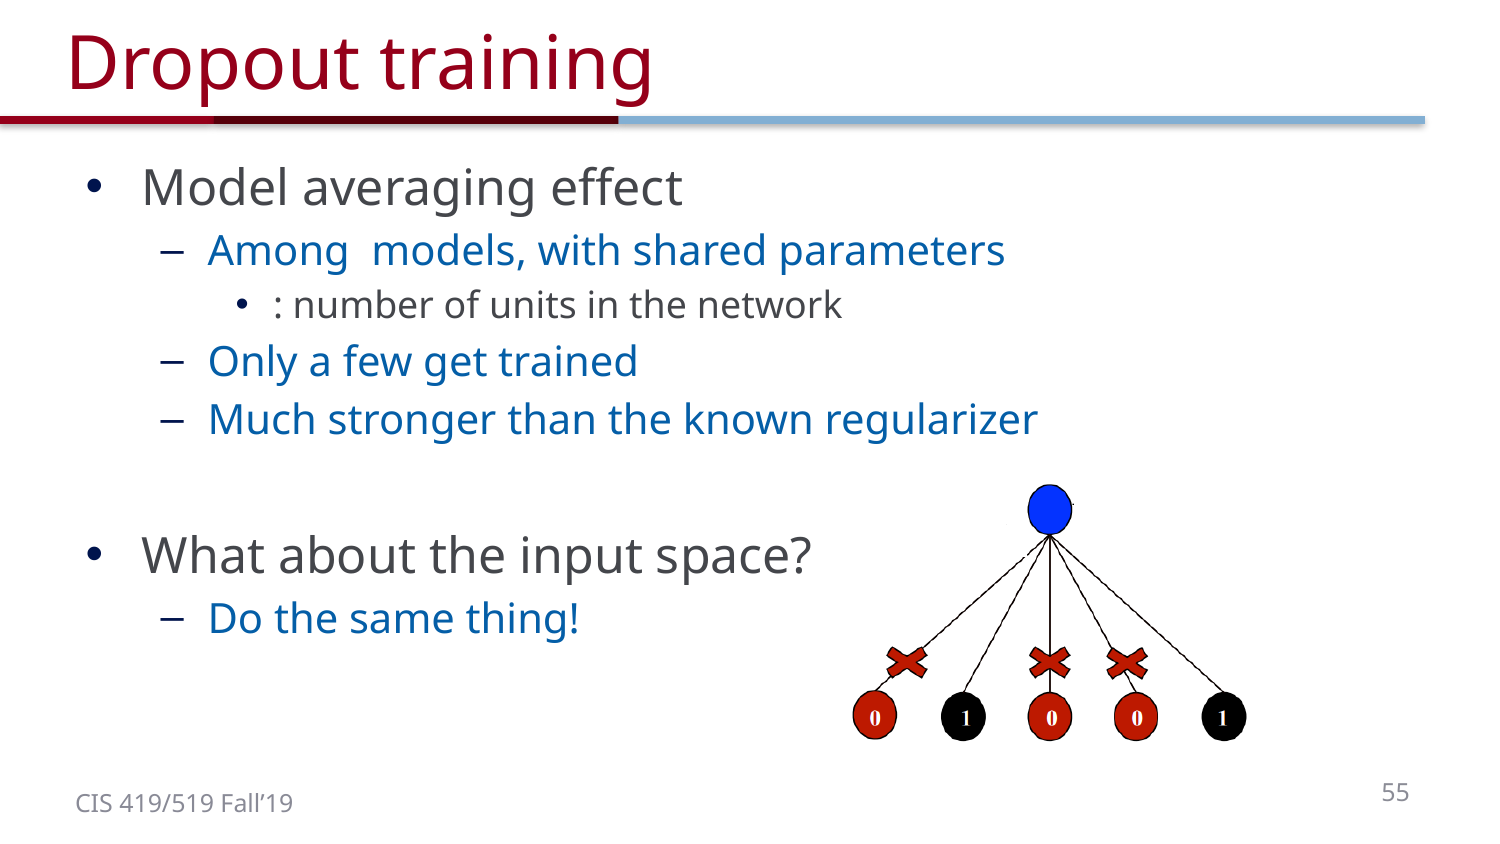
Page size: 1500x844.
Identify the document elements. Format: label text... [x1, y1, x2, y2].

title Dropout training [50, 2, 1401, 117]
picture [838, 477, 1257, 754]
slide_number 55 [1074, 770, 1425, 816]
